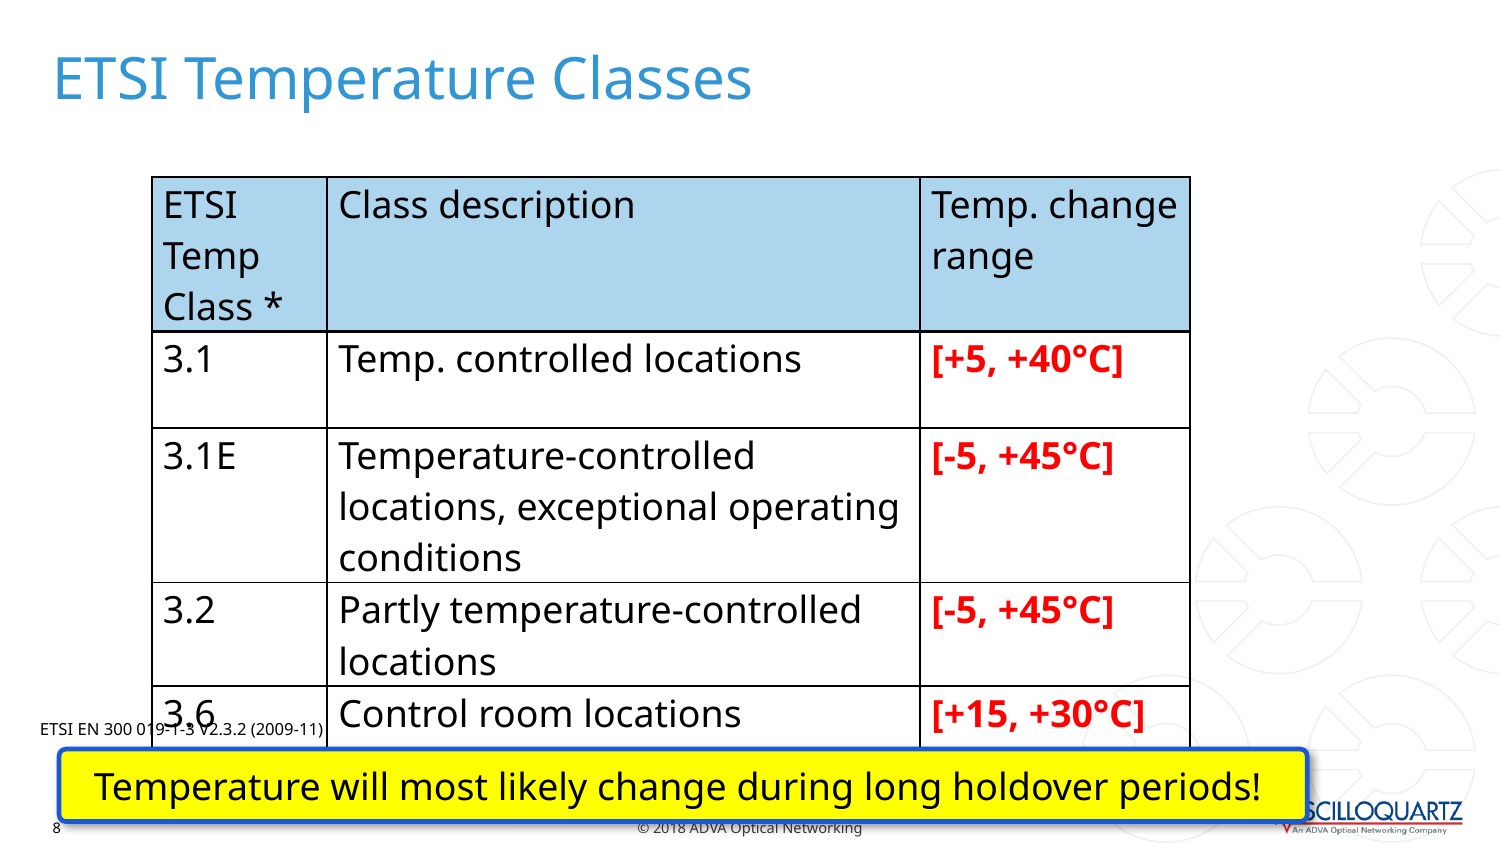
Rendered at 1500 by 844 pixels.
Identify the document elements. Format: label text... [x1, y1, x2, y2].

table_header Class description [328, 178, 919, 330]
table_cell [-5, +45°C] [921, 583, 1189, 685]
table_cell 3.1E [153, 429, 326, 582]
table_cell Partly temperature-controlled locations [328, 583, 919, 685]
table_cell 3.2 [153, 583, 326, 685]
table_header Temp. change range [921, 178, 1189, 330]
table_cell Control room locations [328, 687, 919, 746]
table_cell 3.6 [153, 687, 326, 746]
table_cell Temperature-controlled locations, exceptional operating conditions [328, 441, 919, 582]
table_cell [+15, +30°C] [921, 687, 1189, 746]
text_box [179, 336, 1500, 441]
title ETSI Temperature Classes [37, 0, 1463, 113]
table_cell [-5, +45°C] [921, 441, 1189, 582]
table_cell 3.1 [153, 333, 326, 427]
list ETSI EN 300 019-1-3 V2.3.2 (2009-11) [24, 711, 1358, 844]
text_box Temperature will most likely change during long holdover periods! [59, 749, 1308, 822]
table_header ETSI Temp Class * [153, 178, 326, 330]
picture [1358, 793, 1467, 839]
